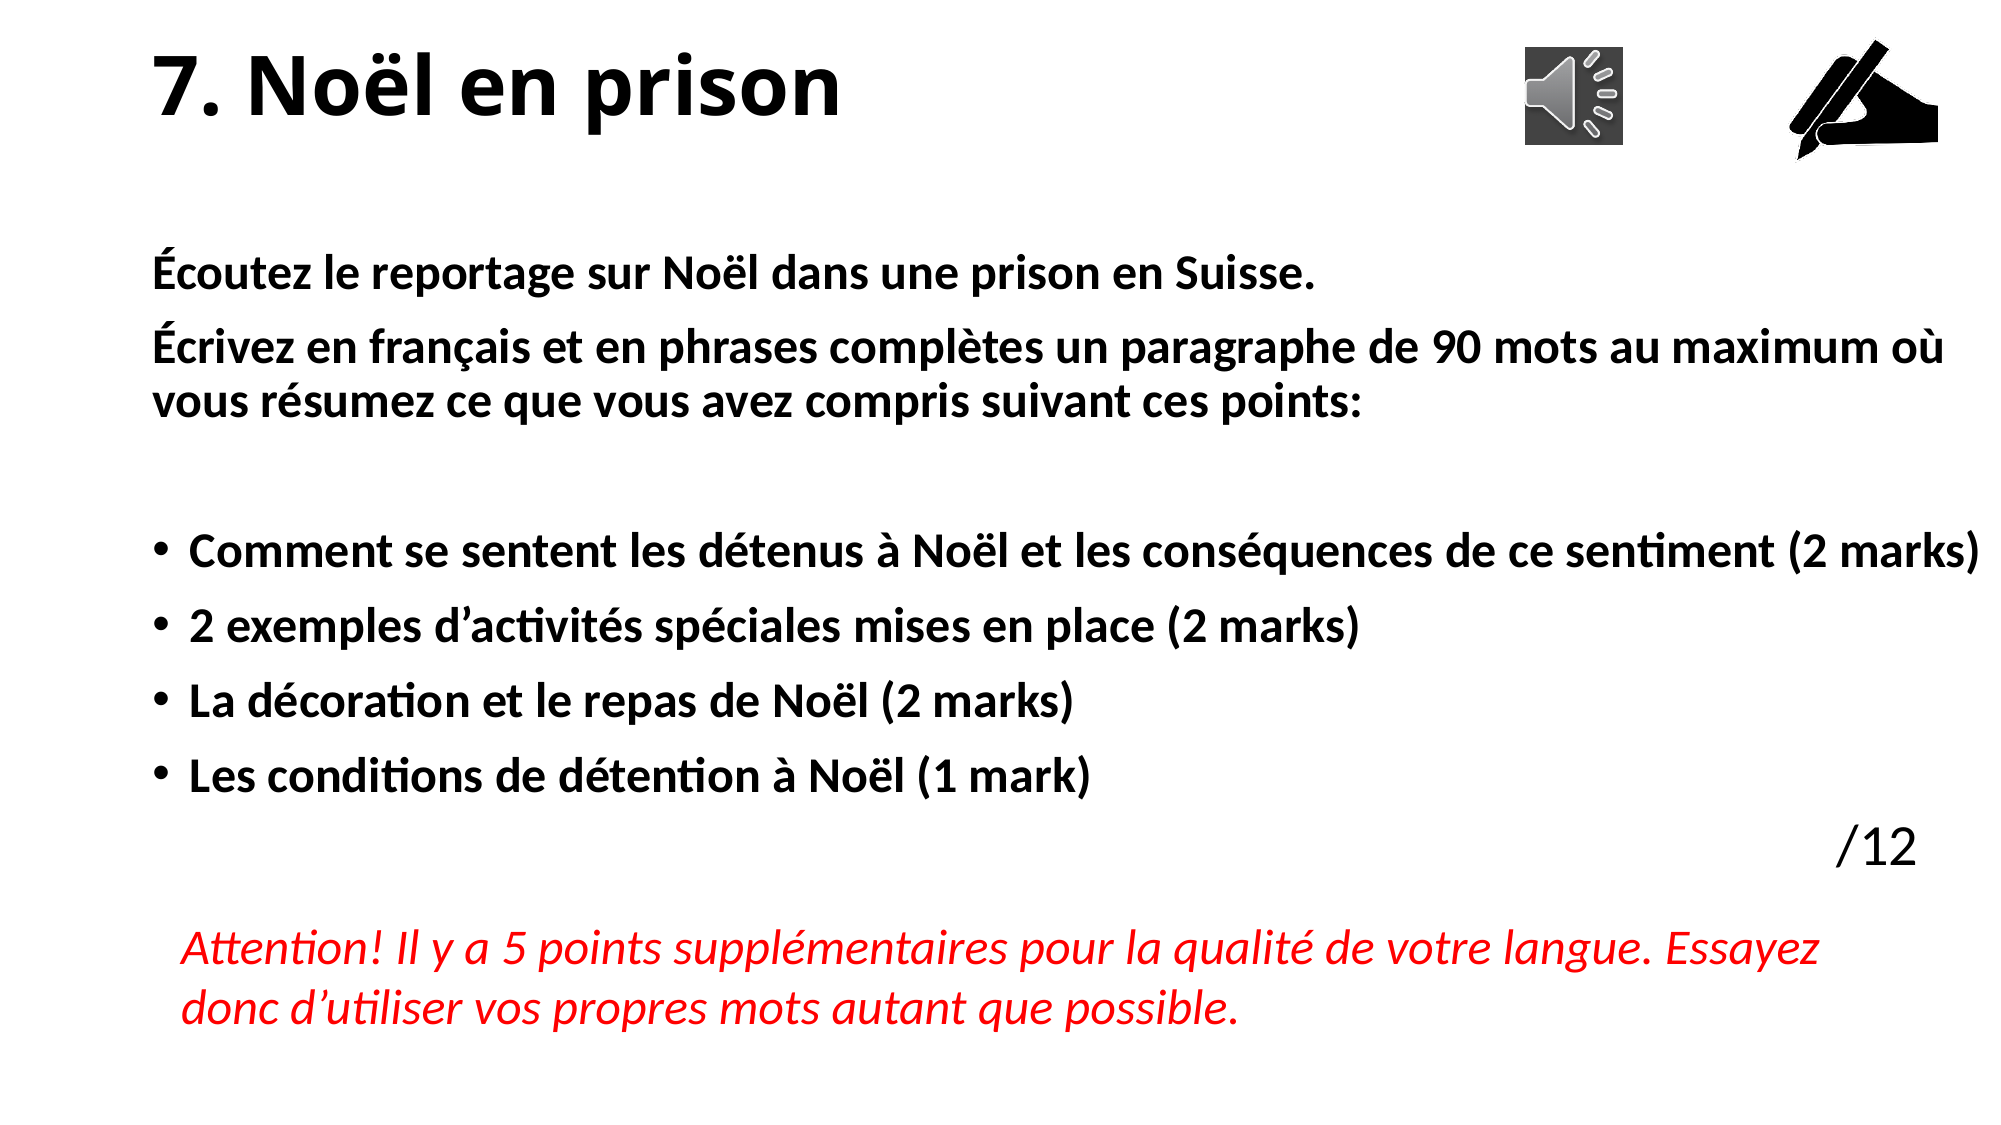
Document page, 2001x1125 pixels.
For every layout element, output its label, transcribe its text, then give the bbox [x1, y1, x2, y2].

picture [1523, 46, 1624, 147]
title 7. Noël en prison [137, 36, 1863, 142]
text_box Attention! Il y a 5 points supplémentaires pour la qualité de votre langue. Essayez donc d’utiliser vos propres mots autant que possible. [166, 907, 1884, 1042]
picture [1787, 37, 1938, 164]
text_box /12 [1822, 799, 1934, 885]
list Écoutez le reportage sur Noël dans une prison en Suisse. Écrivez en français et en phrases complètes un paragraphe de 90 mots au maximum où vous résumez ce que vous avez compris suivant ces points: Comment se sentent les détenus à Noël et les conséquences de ce sentiment (2 marks) 2 exemples d’activités spéciales mises en place (2 marks) La décoration et le repas de Noël (2 marks) Les conditions de détention à Noël (1 mark) [137, 238, 2000, 723]
